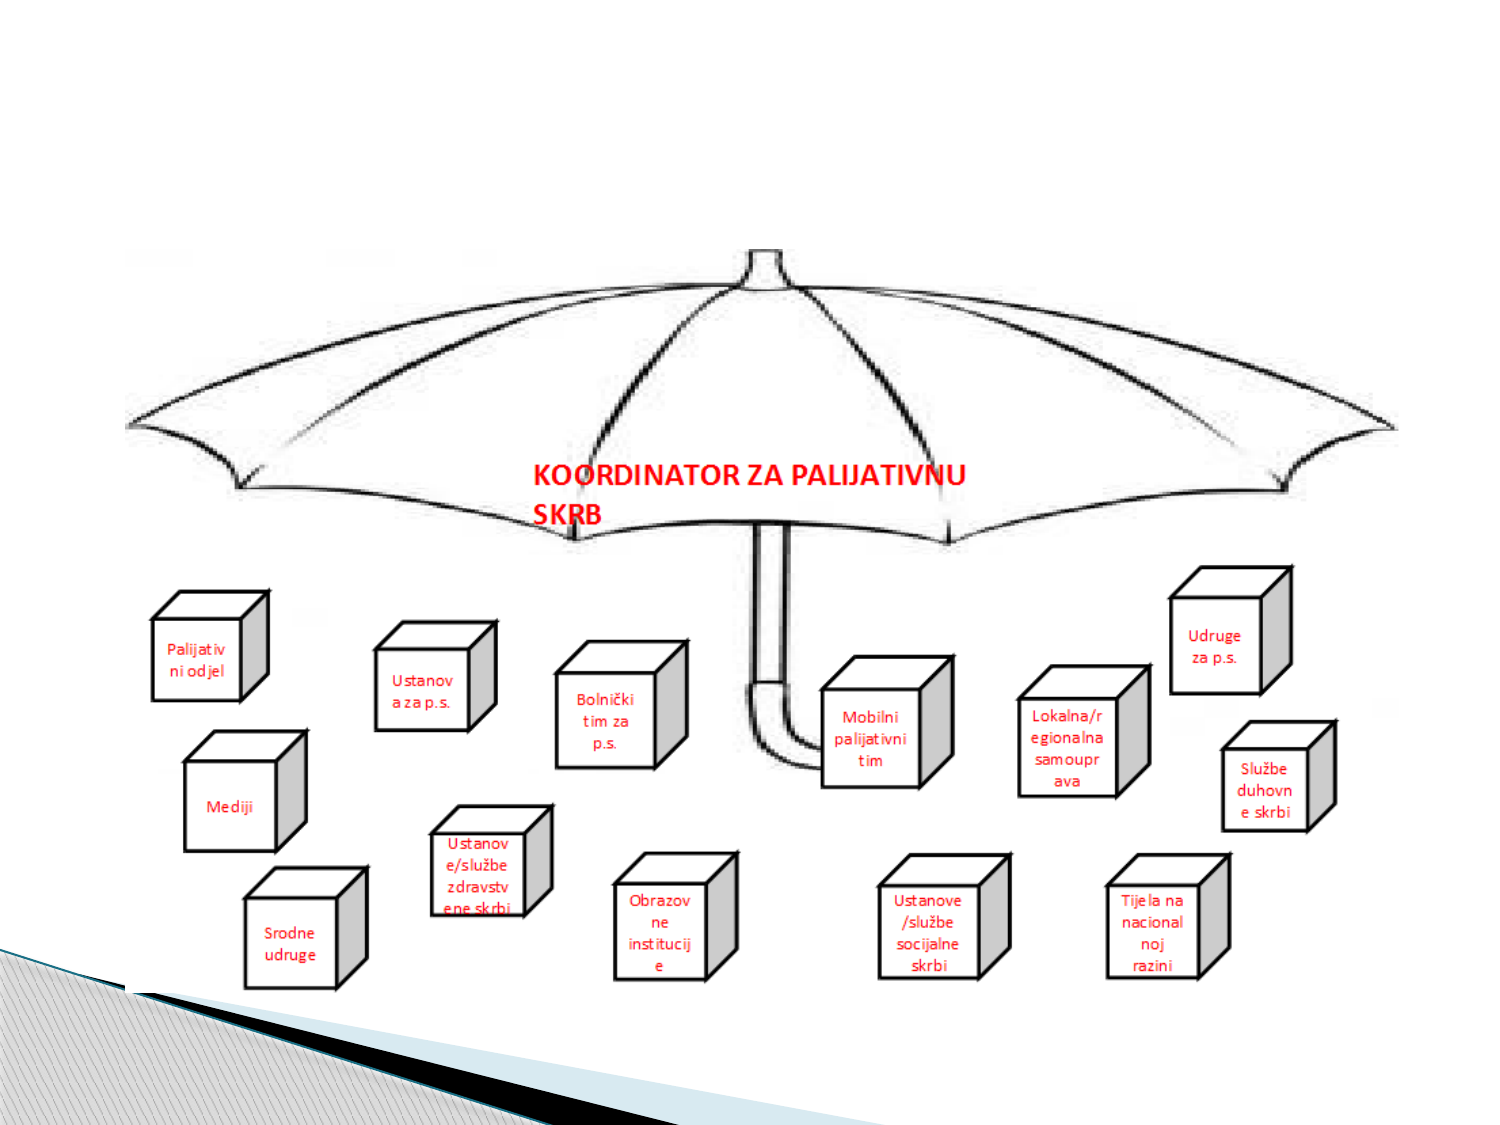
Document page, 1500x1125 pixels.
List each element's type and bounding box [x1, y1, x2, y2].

list [124, 249, 1400, 993]
